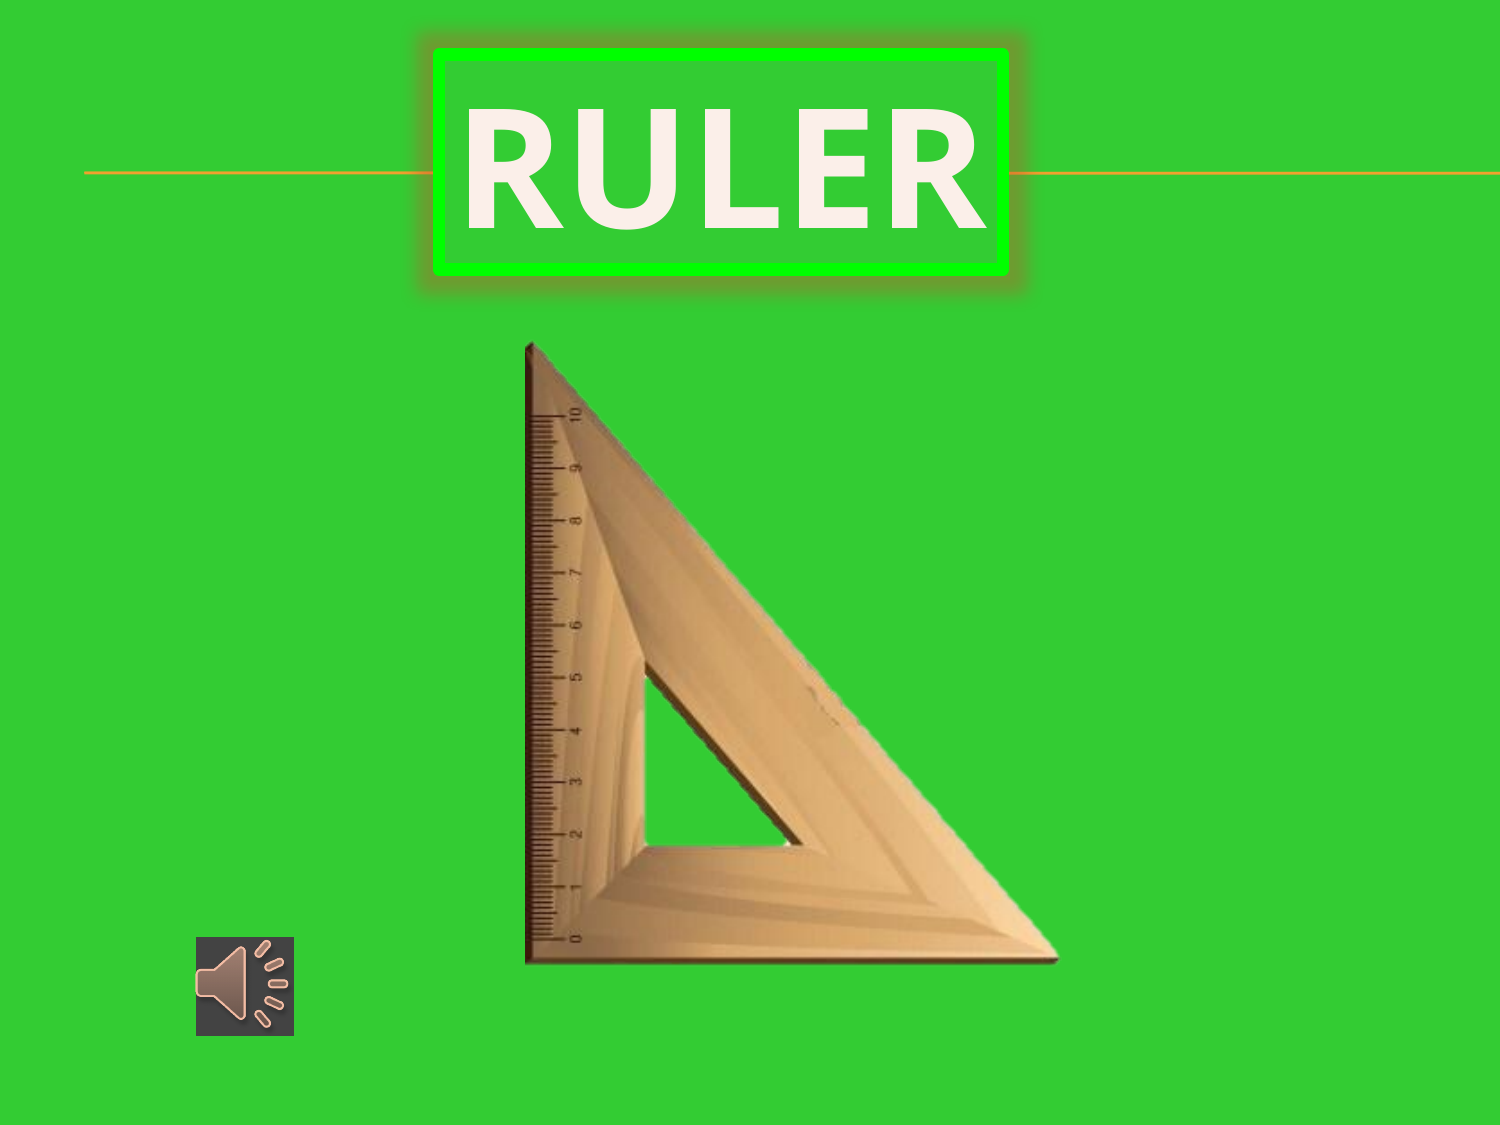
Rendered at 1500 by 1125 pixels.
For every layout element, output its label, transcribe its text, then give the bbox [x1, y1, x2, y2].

text_box RULER [437, 52, 1005, 272]
picture [525, 325, 1070, 971]
picture [194, 936, 296, 1037]
